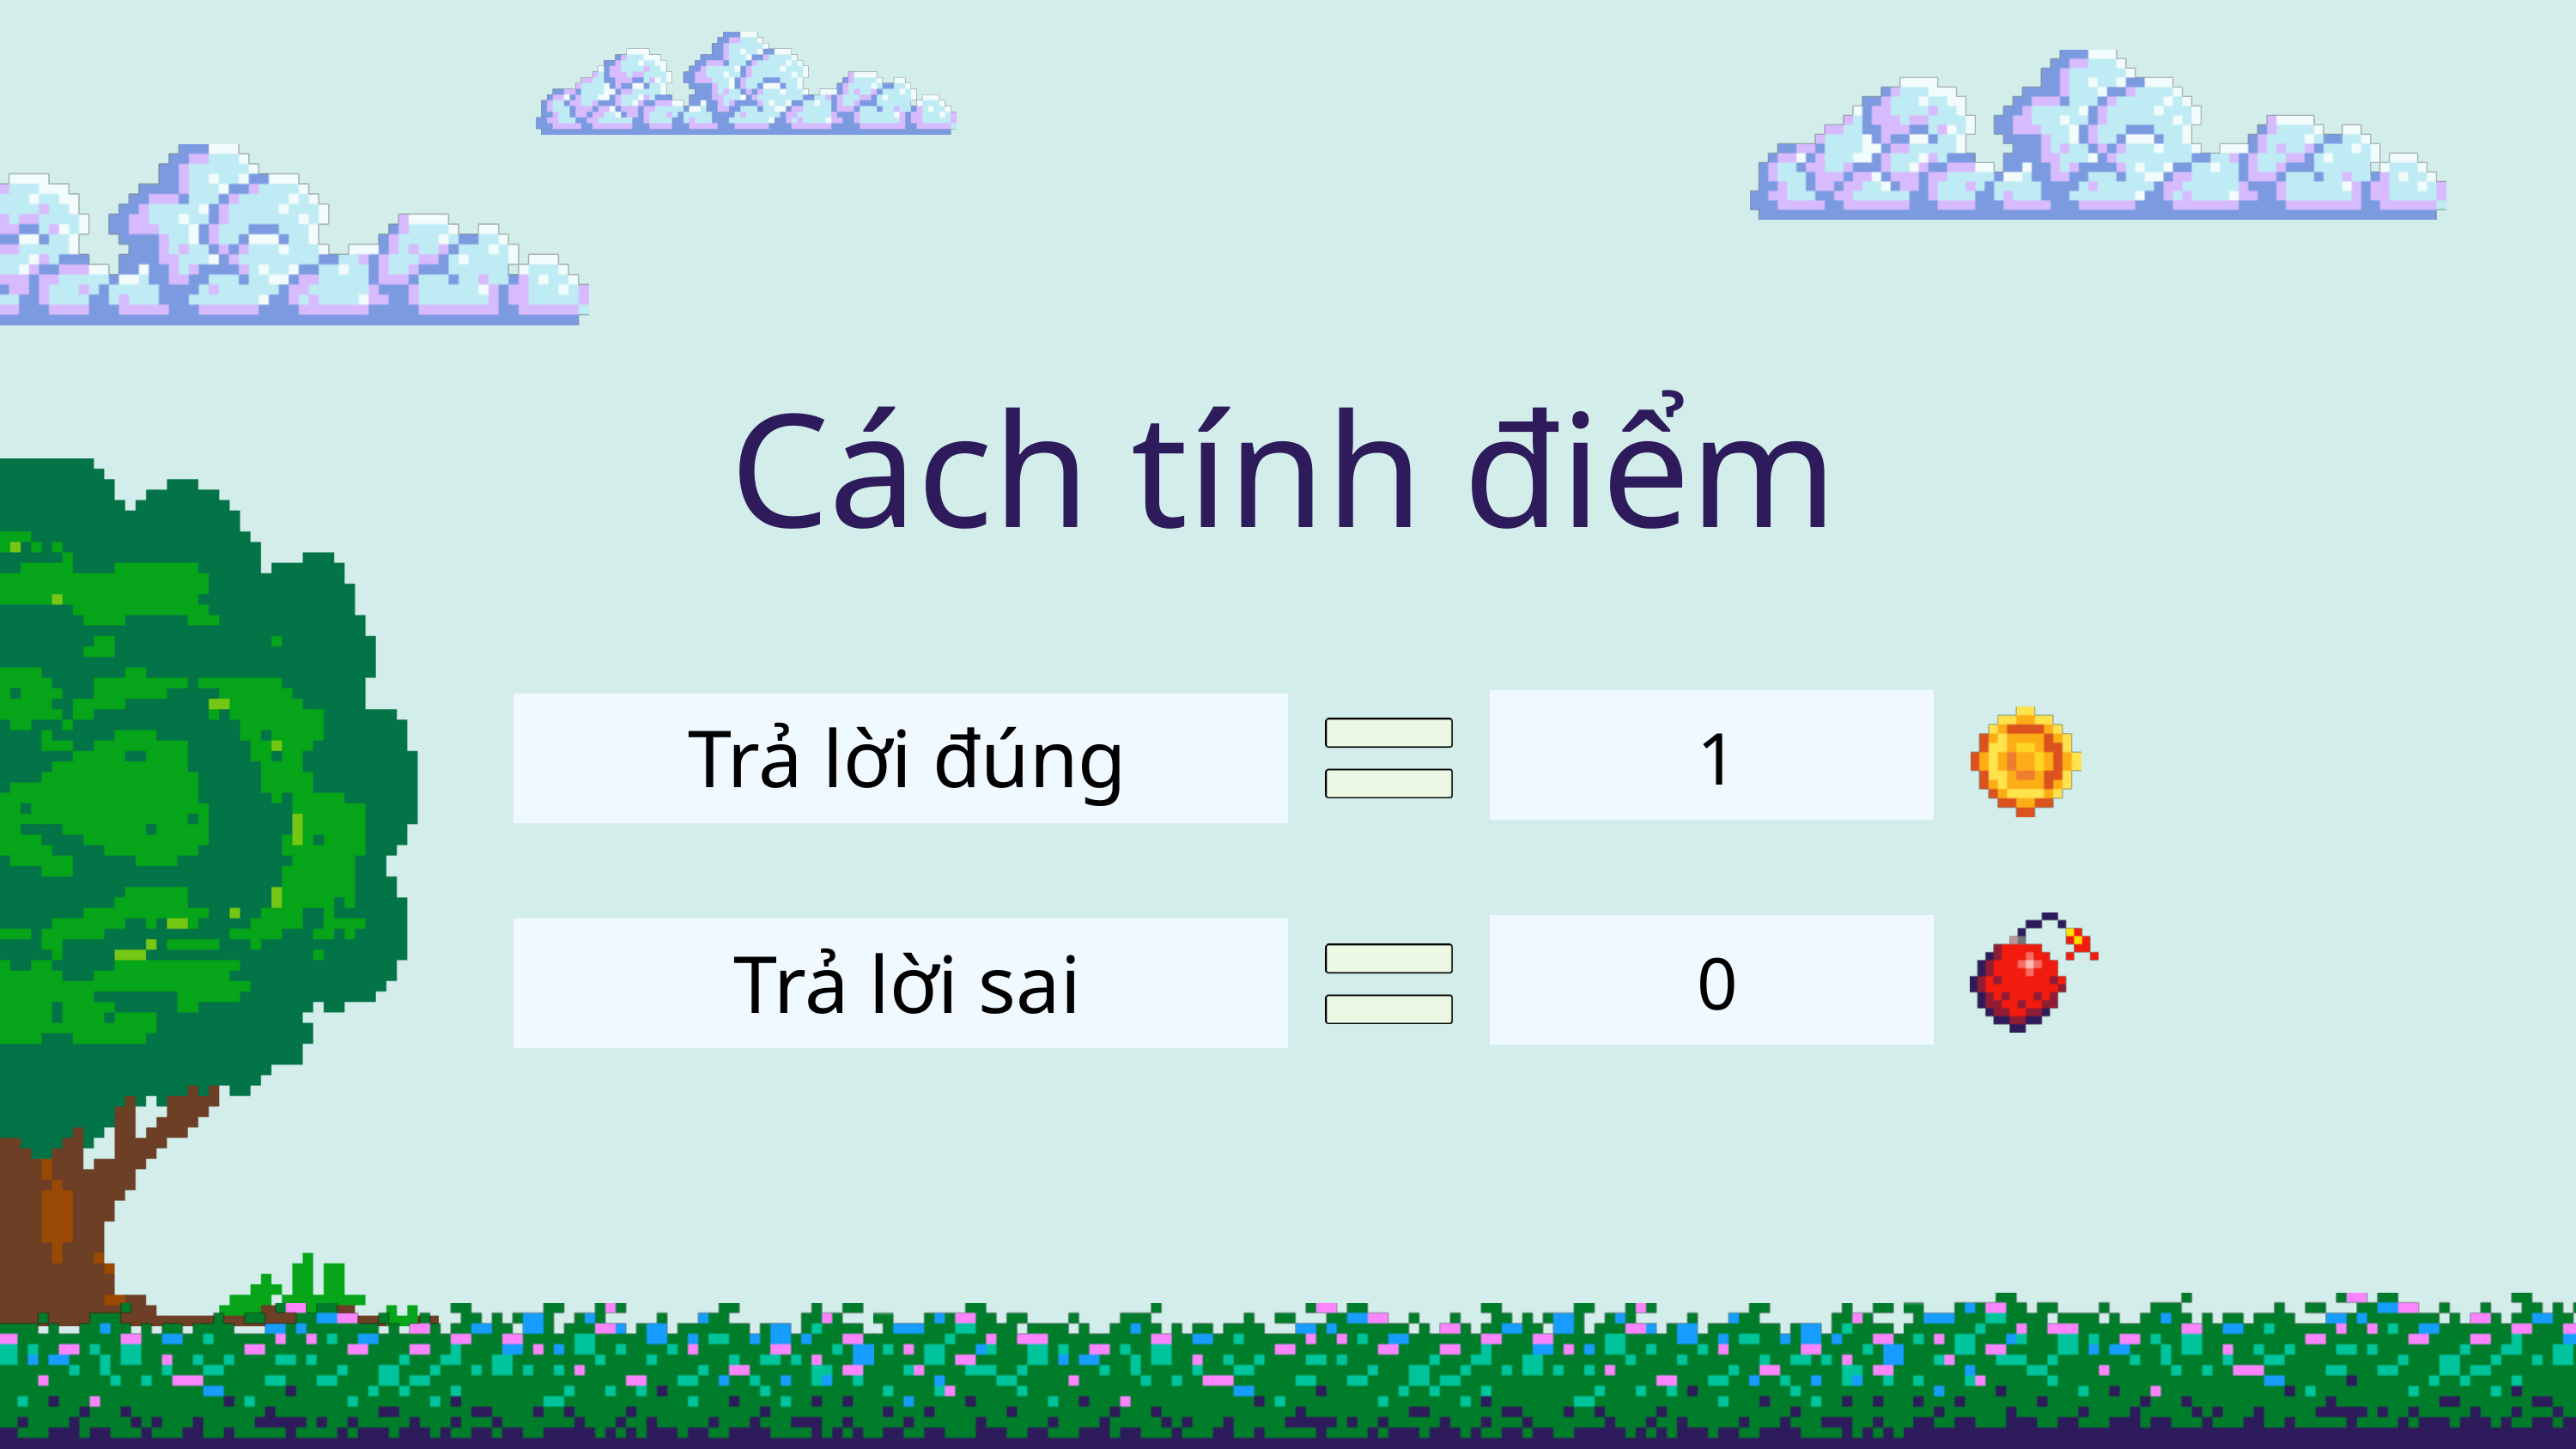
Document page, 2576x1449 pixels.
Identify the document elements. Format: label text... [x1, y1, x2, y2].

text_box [513, 693, 1289, 823]
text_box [513, 919, 1289, 1049]
picture [1970, 912, 2099, 1033]
picture [1325, 718, 1453, 798]
picture [1750, 50, 2446, 220]
picture [1971, 706, 2082, 818]
picture [0, 458, 2576, 1449]
picture [1325, 943, 1453, 1024]
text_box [1490, 689, 1935, 820]
picture [0, 144, 589, 325]
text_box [1490, 915, 1935, 1046]
picture [536, 32, 957, 136]
text_box Cách tính điểm [485, 373, 2082, 559]
